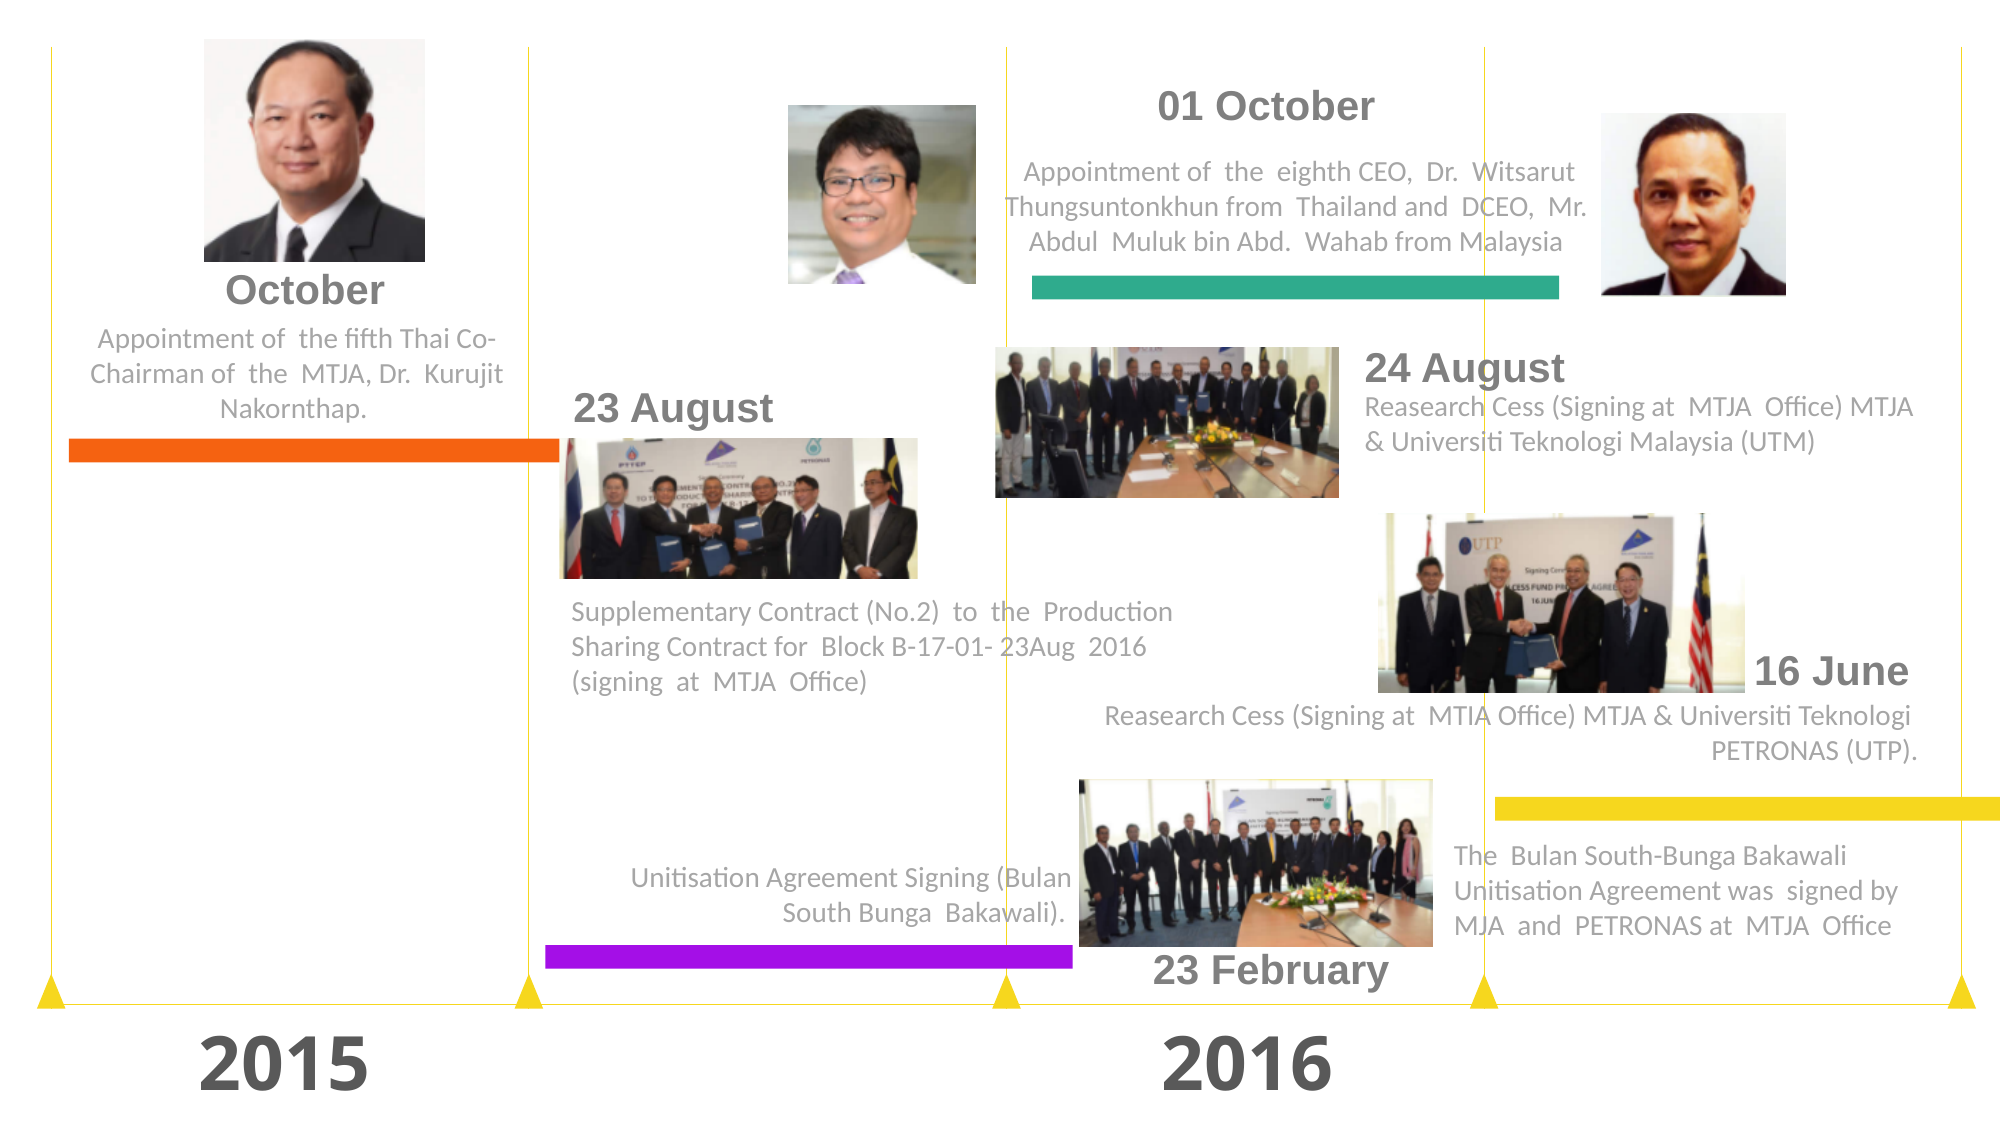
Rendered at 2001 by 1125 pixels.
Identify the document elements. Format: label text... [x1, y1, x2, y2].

picture [788, 105, 976, 285]
picture [1079, 779, 1433, 947]
picture [204, 39, 425, 262]
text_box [1349, 333, 1946, 466]
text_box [975, 71, 1625, 267]
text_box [69, 255, 542, 434]
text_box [556, 851, 1405, 1001]
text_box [1079, 636, 1934, 775]
picture [1378, 513, 1745, 693]
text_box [556, 372, 1237, 707]
picture [995, 347, 1339, 498]
text_box 2016 [528, 1009, 1966, 1114]
text_box [1977, 796, 2000, 822]
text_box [36, 46, 1977, 1009]
picture [1601, 113, 1786, 297]
text_box 2015 [51, 1009, 518, 1114]
